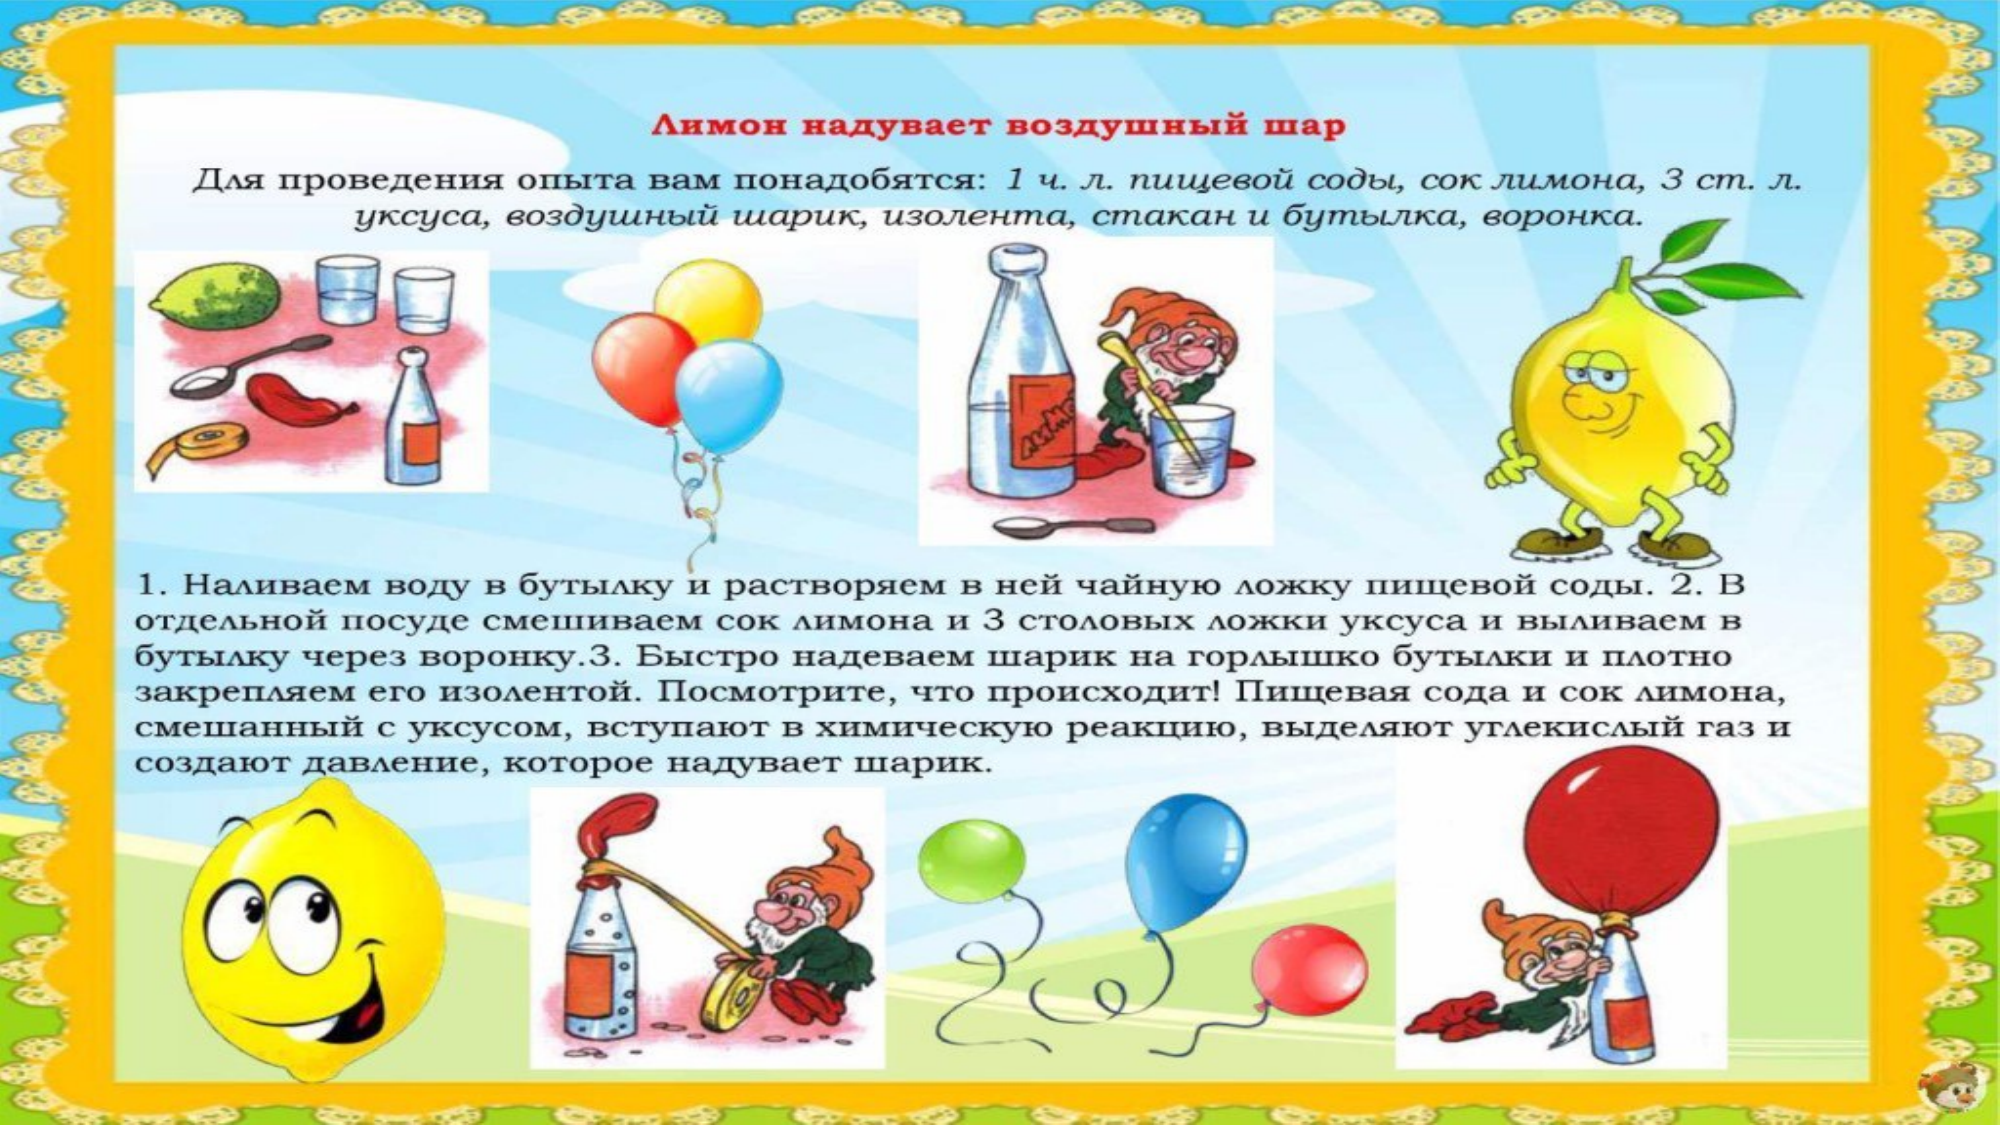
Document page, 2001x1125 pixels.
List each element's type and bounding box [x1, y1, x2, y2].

list [0, 0, 2000, 1125]
